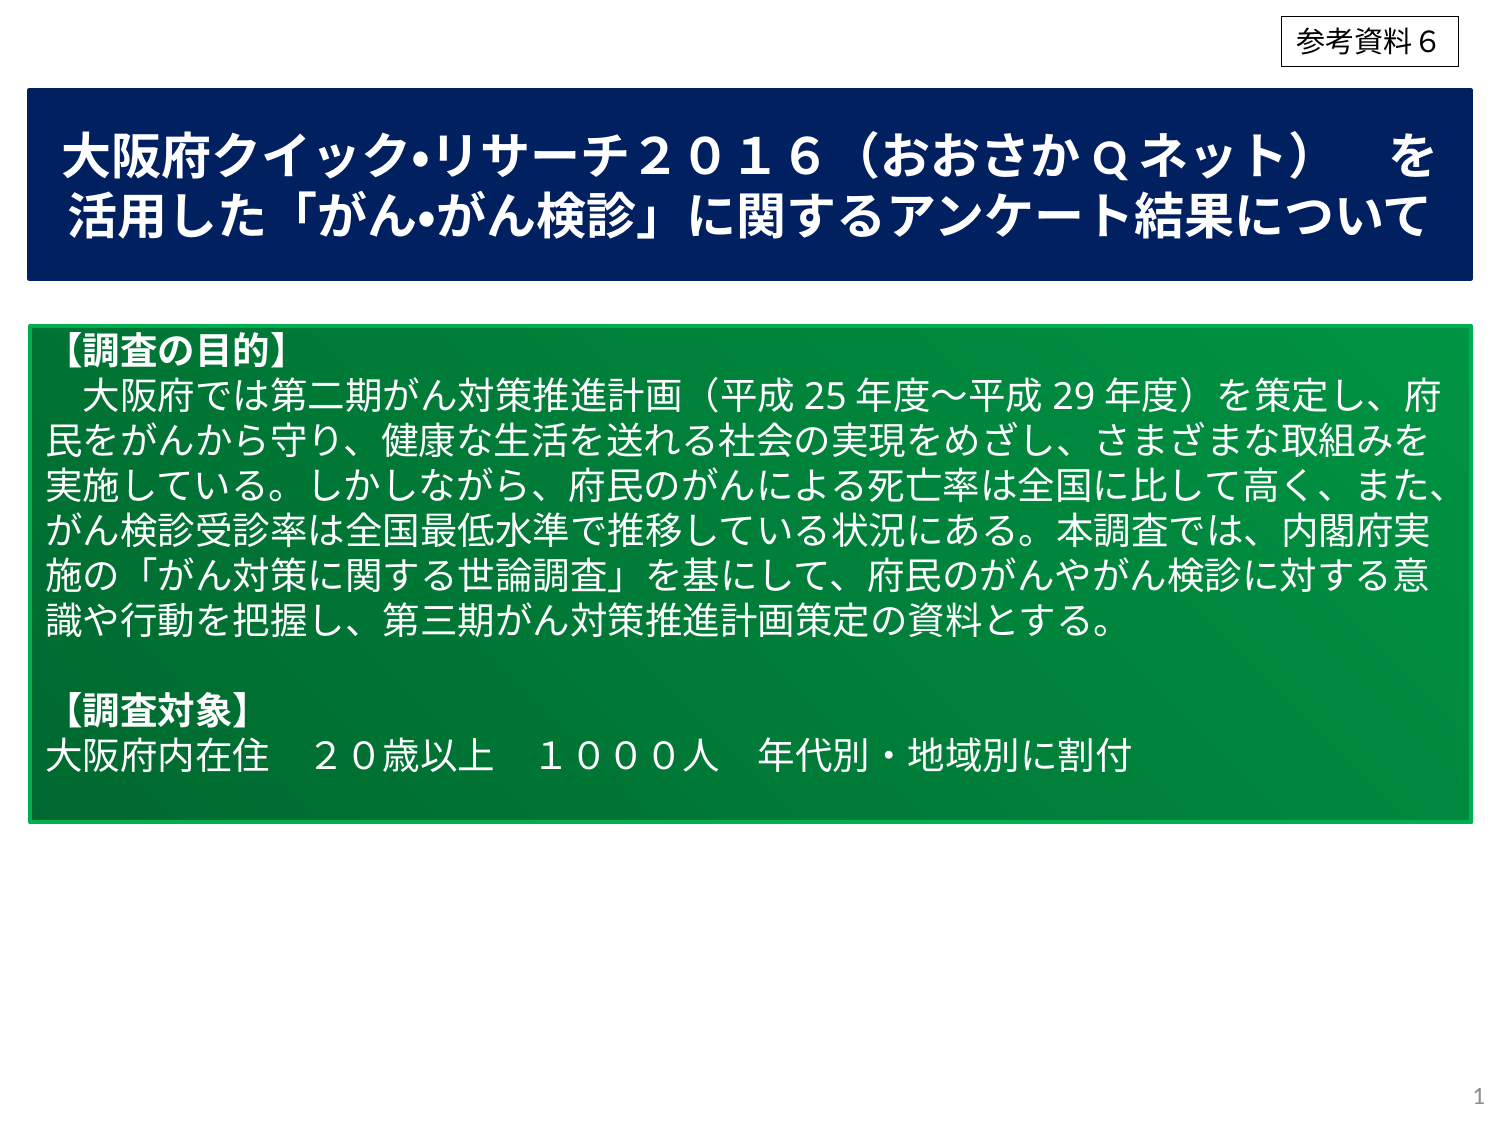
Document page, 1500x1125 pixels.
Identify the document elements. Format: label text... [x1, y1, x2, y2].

text_box 【調査の目的】 大阪府では第二期がん対策推進計画（平成25年度～平成29年度）を策定し、府民をがんから守り、健康な生活を送れる社会の実現をめざし、さまざまな取組みを実施している。しかしながら、府民のがんによる死亡率は全国に比して高く、また、がん検診受診率は全国最低水準で推移している状況にある。本調査では、内閣府実施の「がん対策に関する世論調査」を基にして、府民のがんやがん検診に対する意識や行動を把握し、第三期がん対策推進計画策定の資料とする。 【調査対象】 大阪府内在住 ２０歳以上 １０００人 年代別・地域別に割付 [28, 324, 1473, 824]
text_box 大阪府クイック・リサーチ２０１６（おおさかQネット） を 活用した「がん・がん検診」に関するアンケート結果について [27, 88, 1473, 281]
text_box 参考資料６ [1281, 16, 1459, 67]
slide_number 1 [1149, 1065, 1500, 1125]
